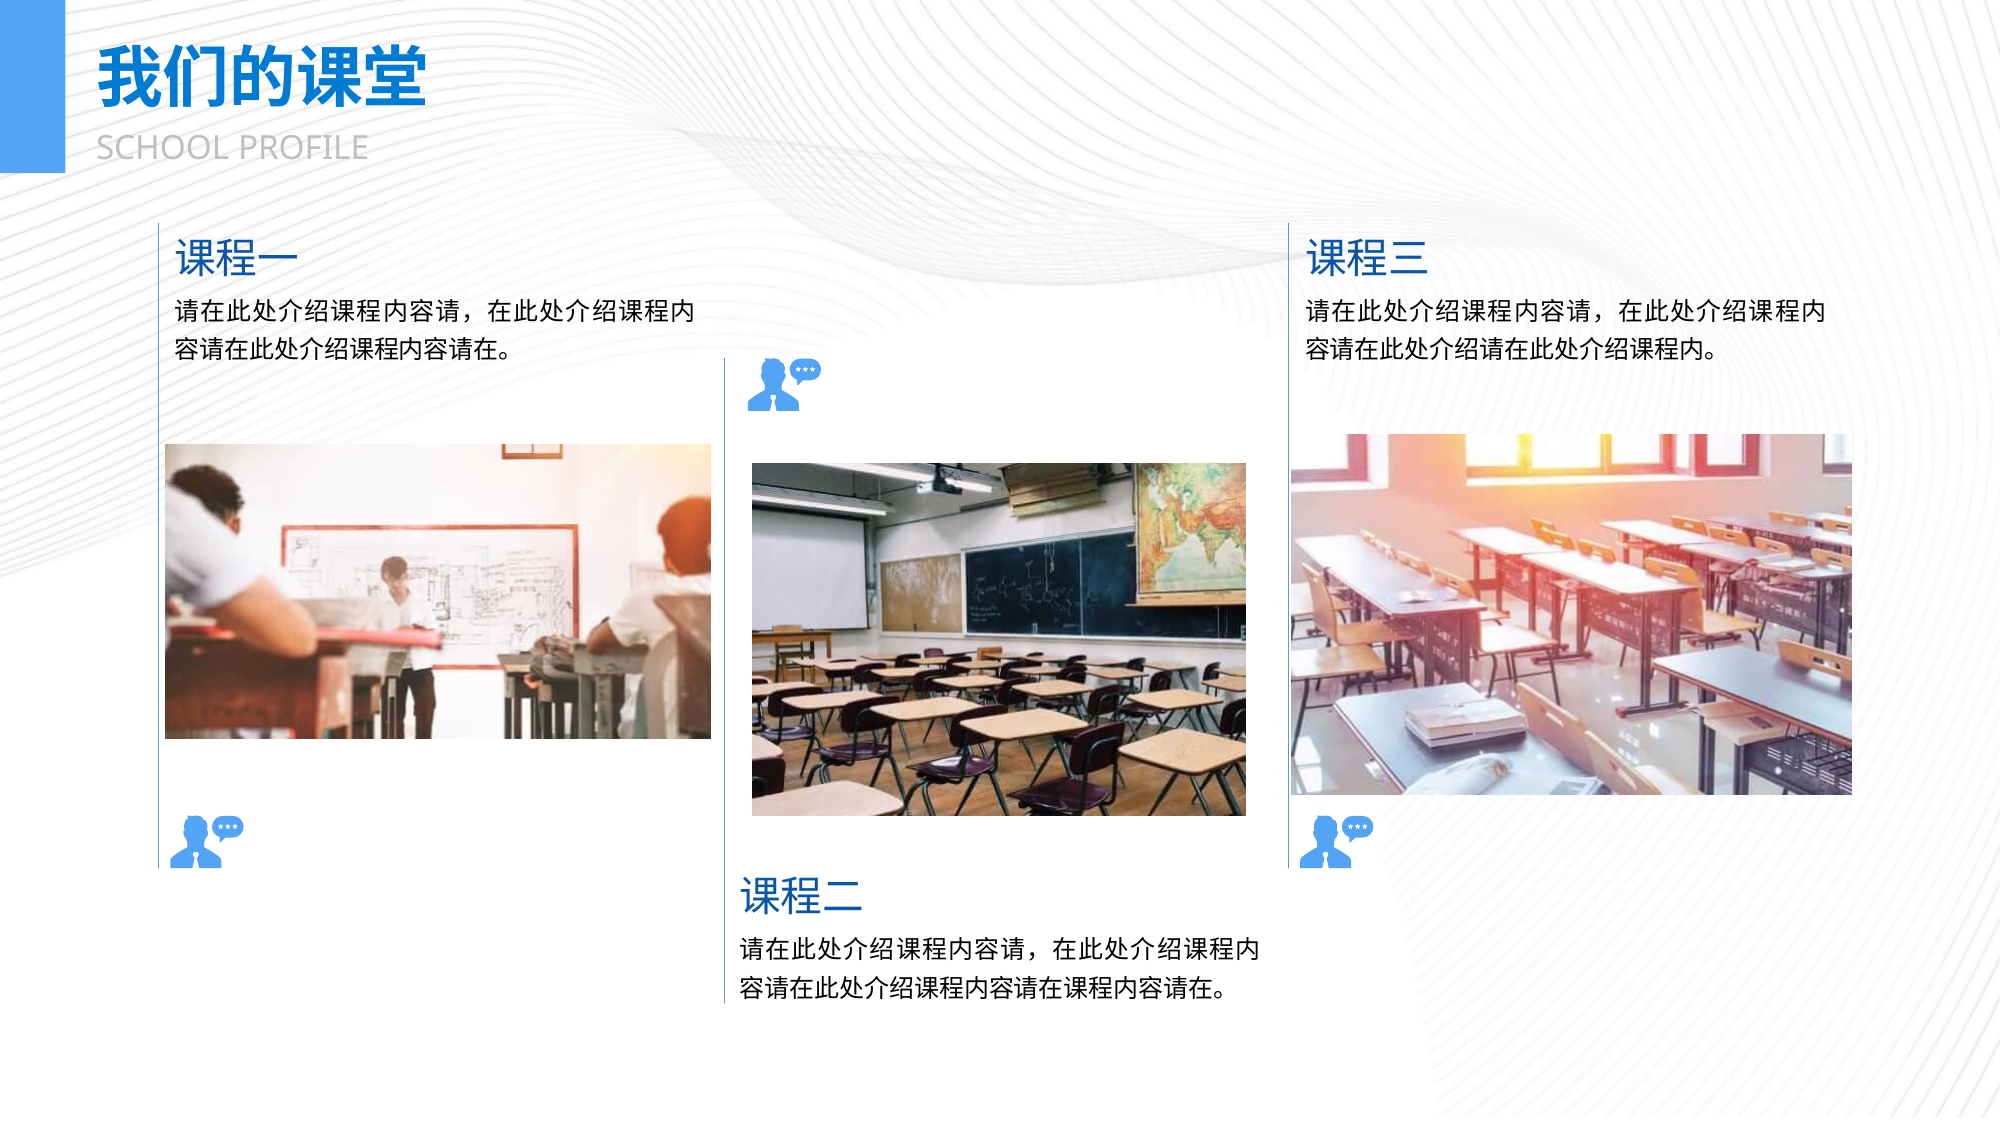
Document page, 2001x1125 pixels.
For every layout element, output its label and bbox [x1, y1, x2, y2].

text_box [158, 223, 711, 869]
text_box [0, 0, 66, 174]
text_box [724, 358, 1276, 1004]
text_box [1287, 223, 1852, 869]
text_box [81, 27, 775, 175]
picture [0, 0, 2001, 1125]
